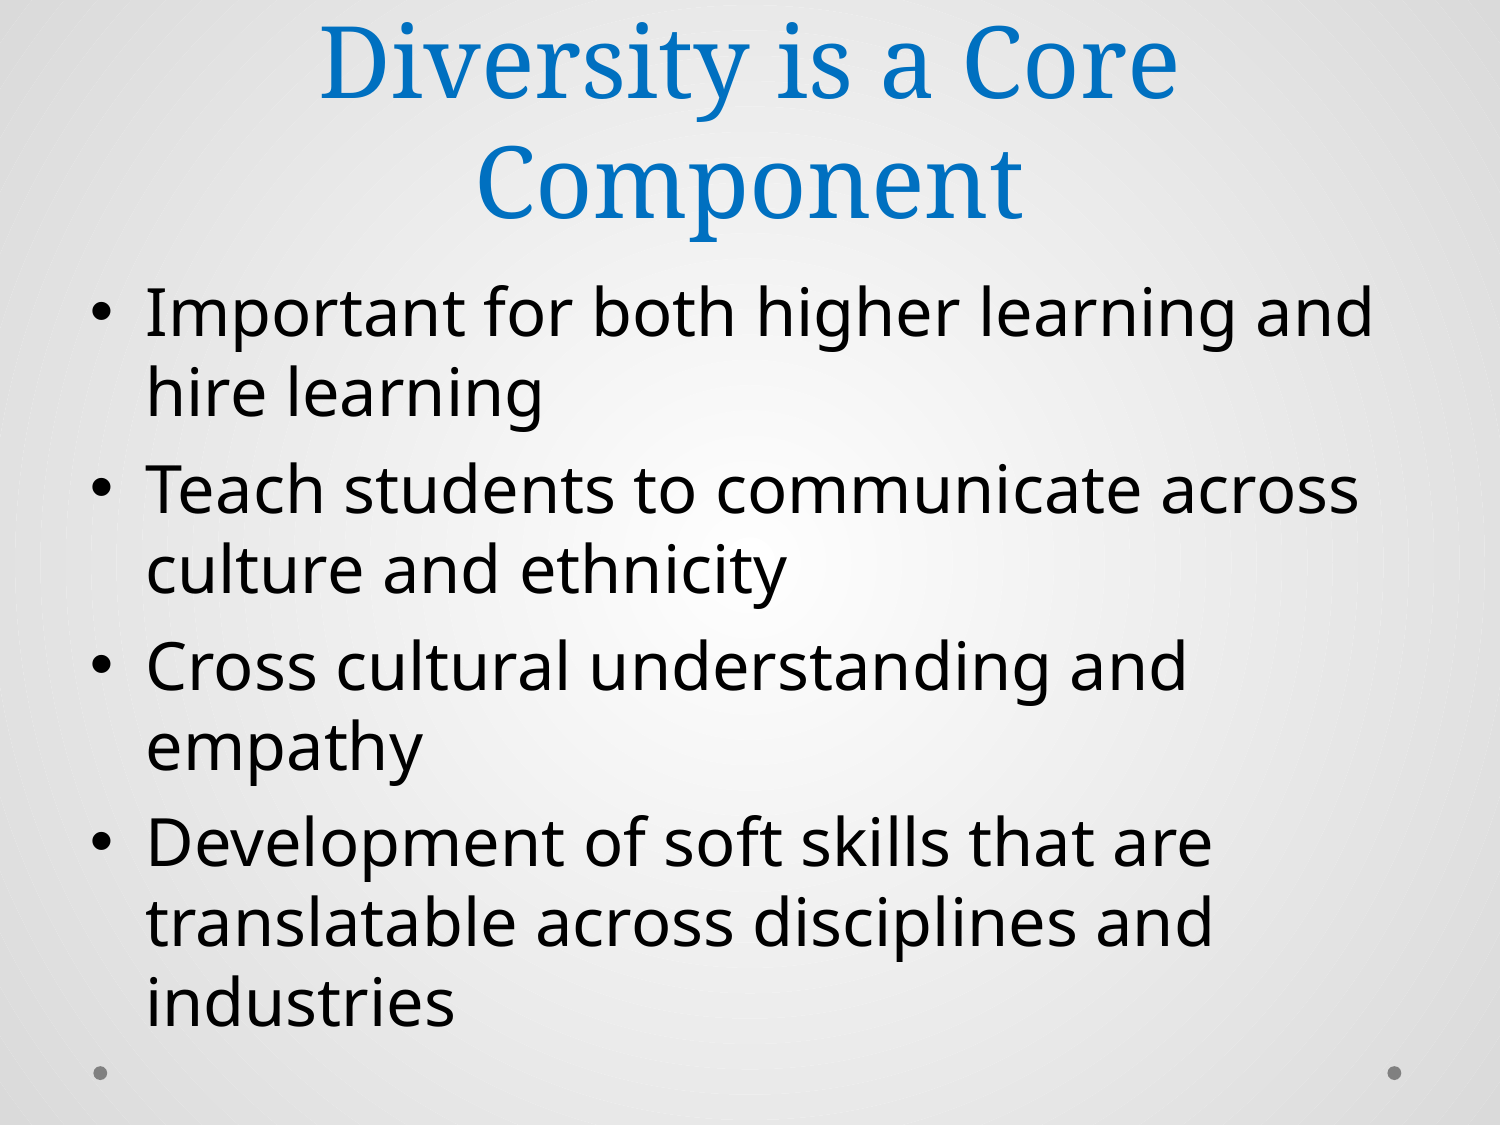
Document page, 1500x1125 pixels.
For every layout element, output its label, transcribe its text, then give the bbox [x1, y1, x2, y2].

text_box Diversity is a Core Component [37, 24, 1463, 213]
text_box Important for both higher learning and hire learning Teach students to communicate across culture and ethnicity Cross cultural understanding and empathy Development of soft skills that are translatable across disciplines and industries [74, 262, 1425, 1005]
